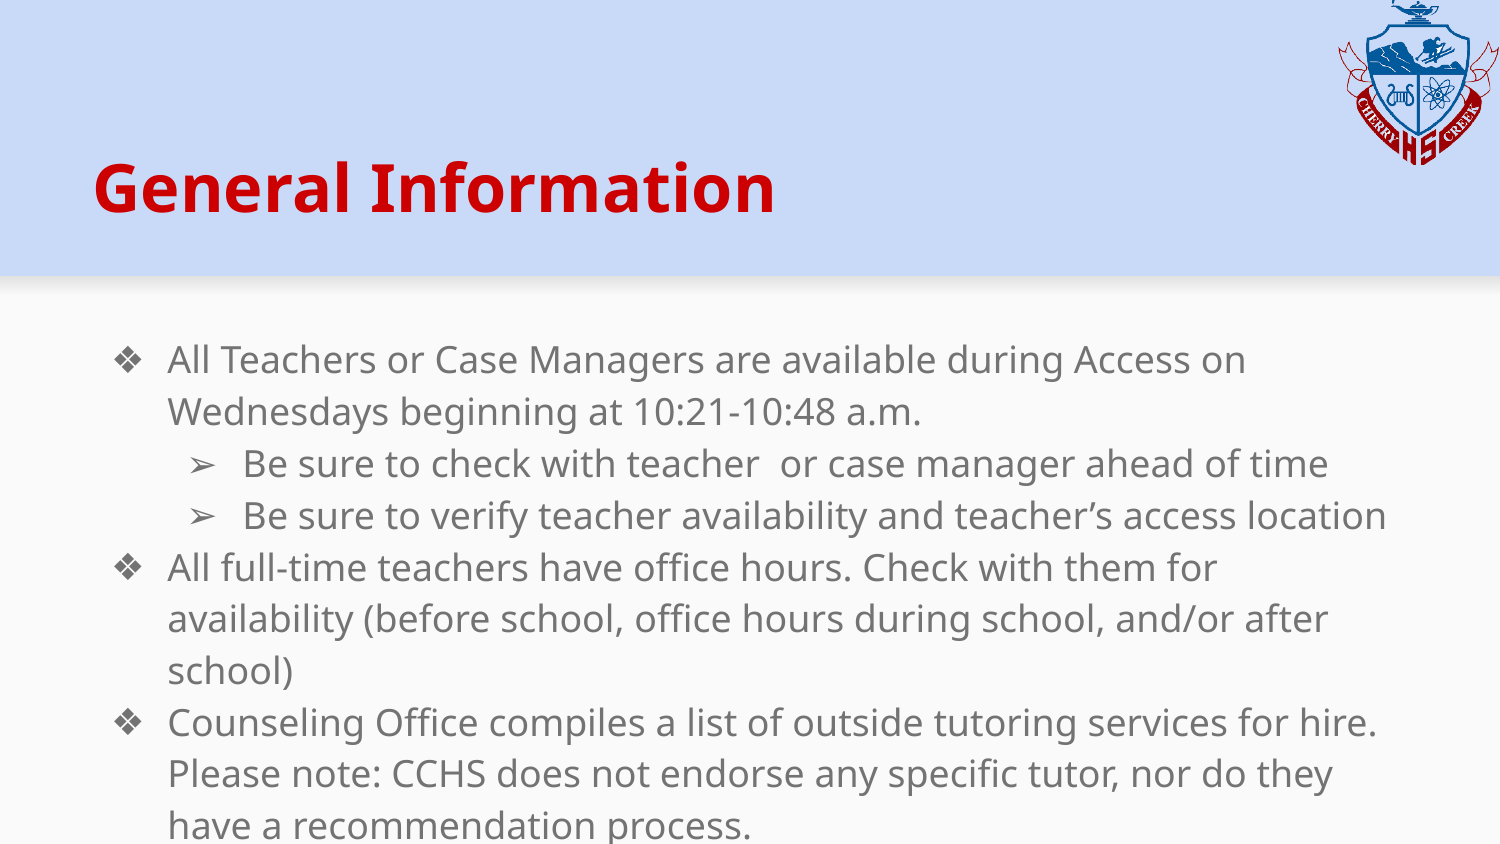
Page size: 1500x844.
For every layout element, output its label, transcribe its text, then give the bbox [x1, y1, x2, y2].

title General Information [77, 121, 1427, 248]
picture [1337, 0, 1500, 165]
list All Teachers or Case Managers are available during Access on Wednesdays beginning at 10:21-10:48 a.m. Be sure to check with teacher or case manager ahead of time Be sure to verify teacher availability and teacher’s access location All full-time teachers have office hours. Check with them for availability (before school, office hours during school, and/or after school) Counseling Office compiles a list of outside tutoring services for hire. Please note: CCHS does not endorse any specific tutor, nor do they have a recommendation process. [77, 314, 1427, 760]
